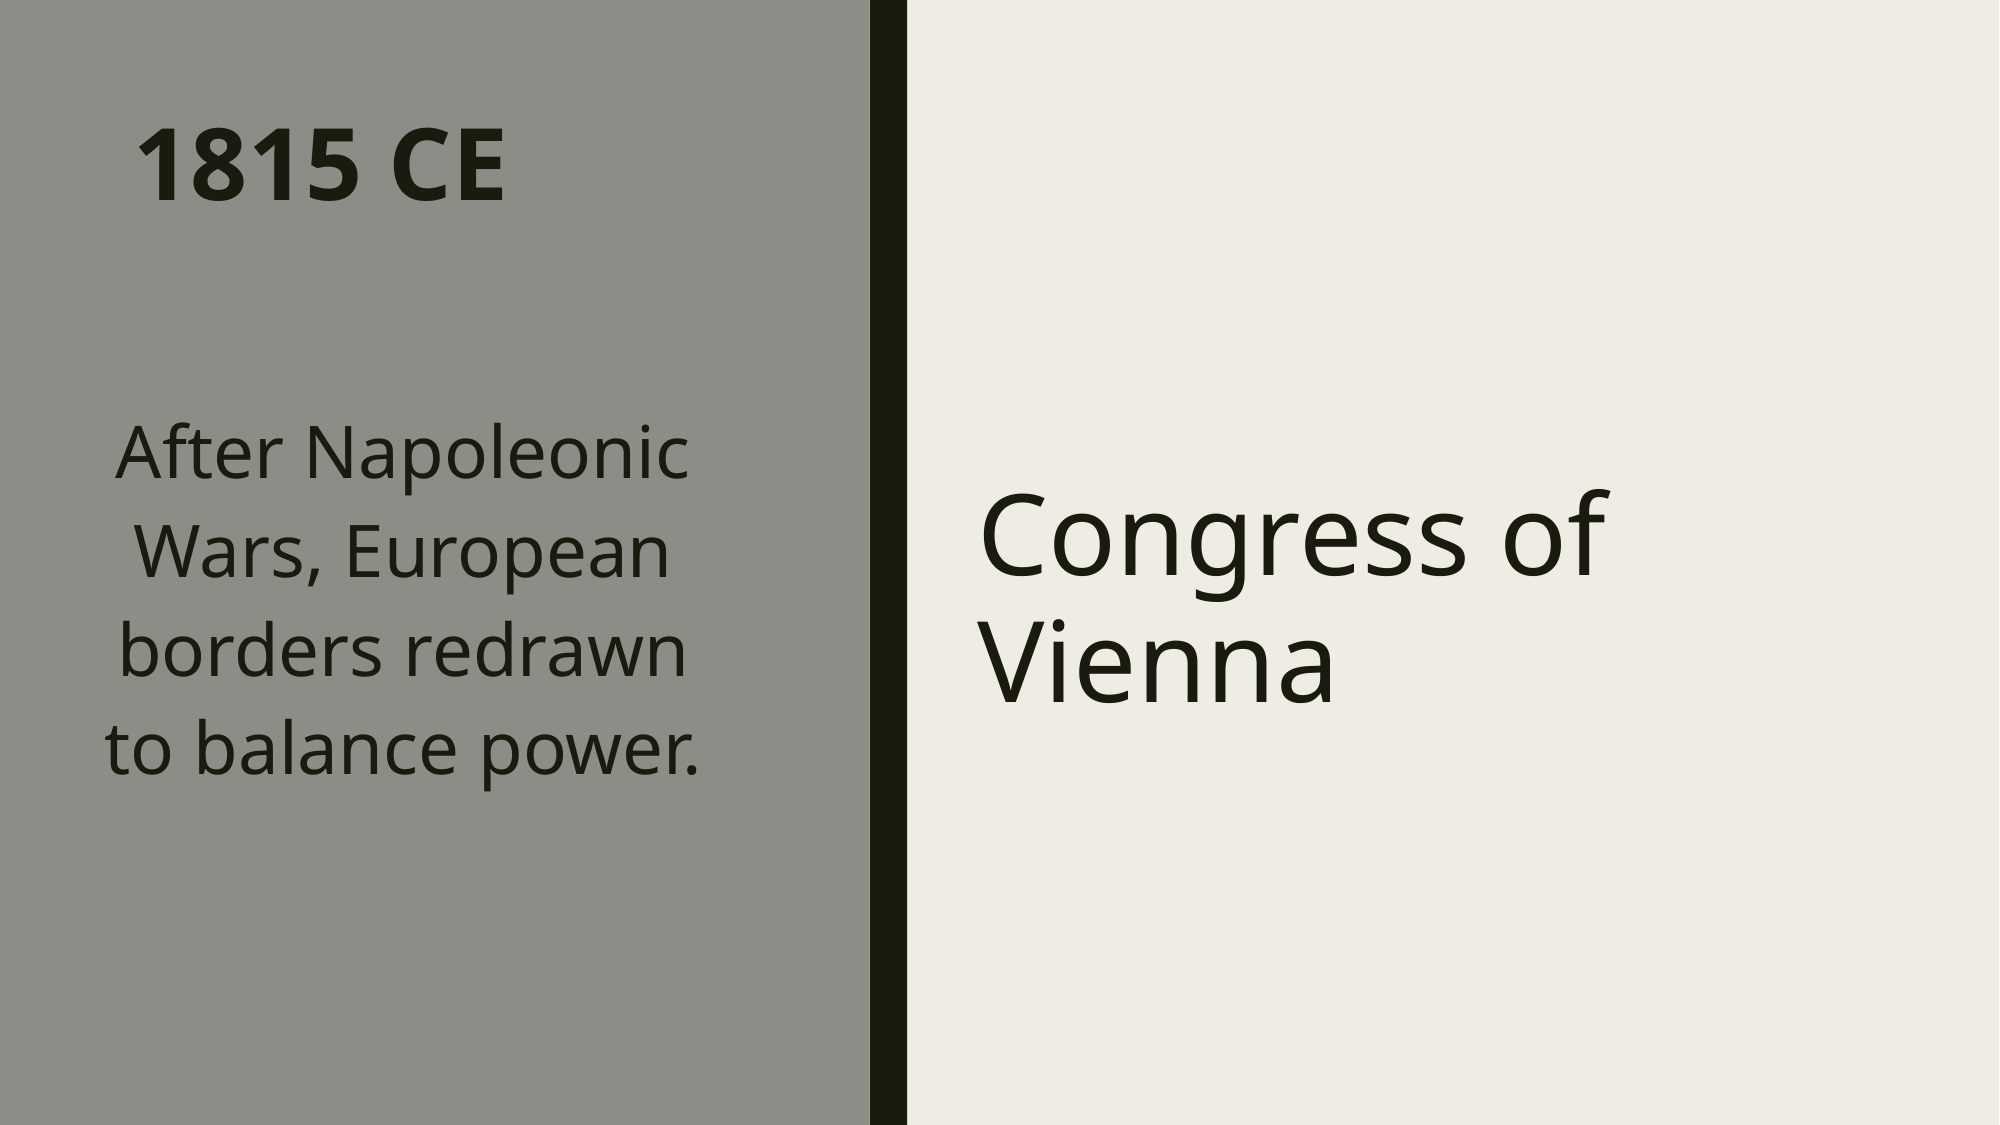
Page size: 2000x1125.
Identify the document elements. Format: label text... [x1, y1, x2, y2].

title 1815 CE [118, 112, 752, 467]
list After Napoleonic Wars, European borders redrawn to balance power. [87, 387, 720, 882]
list Congress of Vienna [962, 466, 1938, 962]
